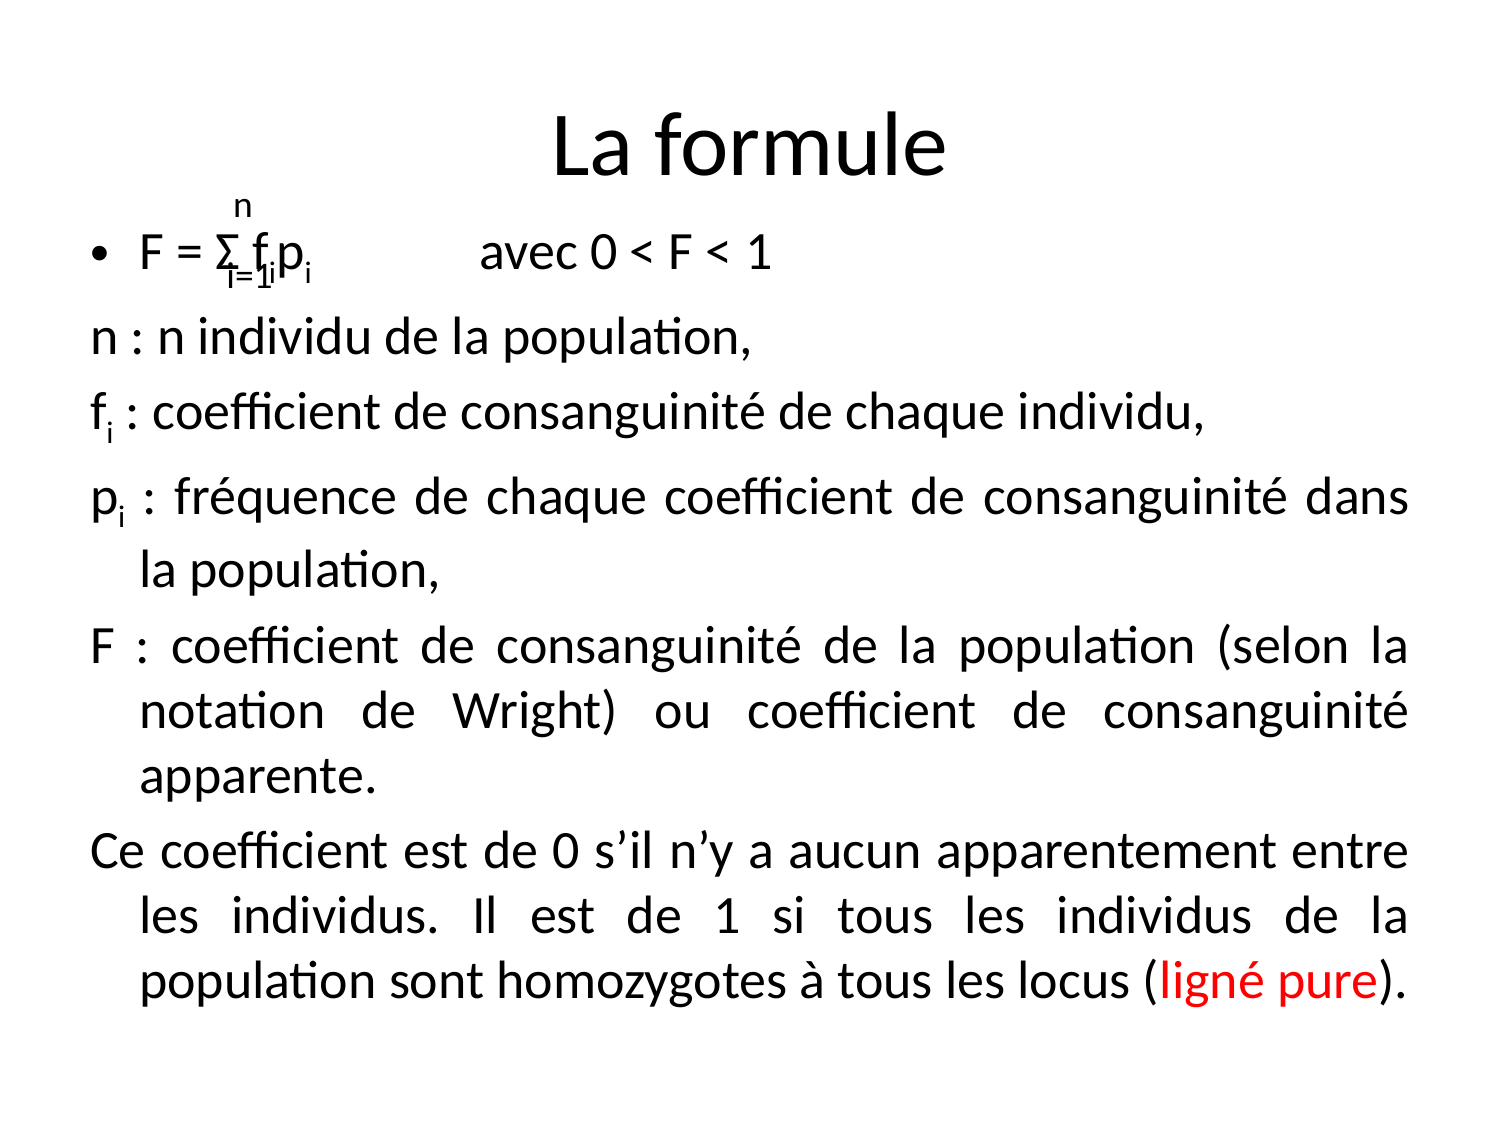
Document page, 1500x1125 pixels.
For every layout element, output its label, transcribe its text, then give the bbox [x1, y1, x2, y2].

text_box i=1 [211, 243, 307, 304]
title La formule [75, 45, 1425, 208]
text_box n [218, 172, 254, 233]
list F = Ʃ fipi avec 0 < F < 1 n : n individu de la population, fi : coefficient de consanguinité de chaque individu, pi : fréquence de chaque coefficient de consanguinité dans la population, F : coefficient de consanguinité de la population (selon la notation de Wright) ou coefficient de consanguinité apparente. Ce coefficient est de 0 s’il n’y a aucun apparentement entre les individus. Il est de 1 si tous les individus de la population sont homozygotes à tous les locus (ligné pure). [75, 208, 1425, 1071]
